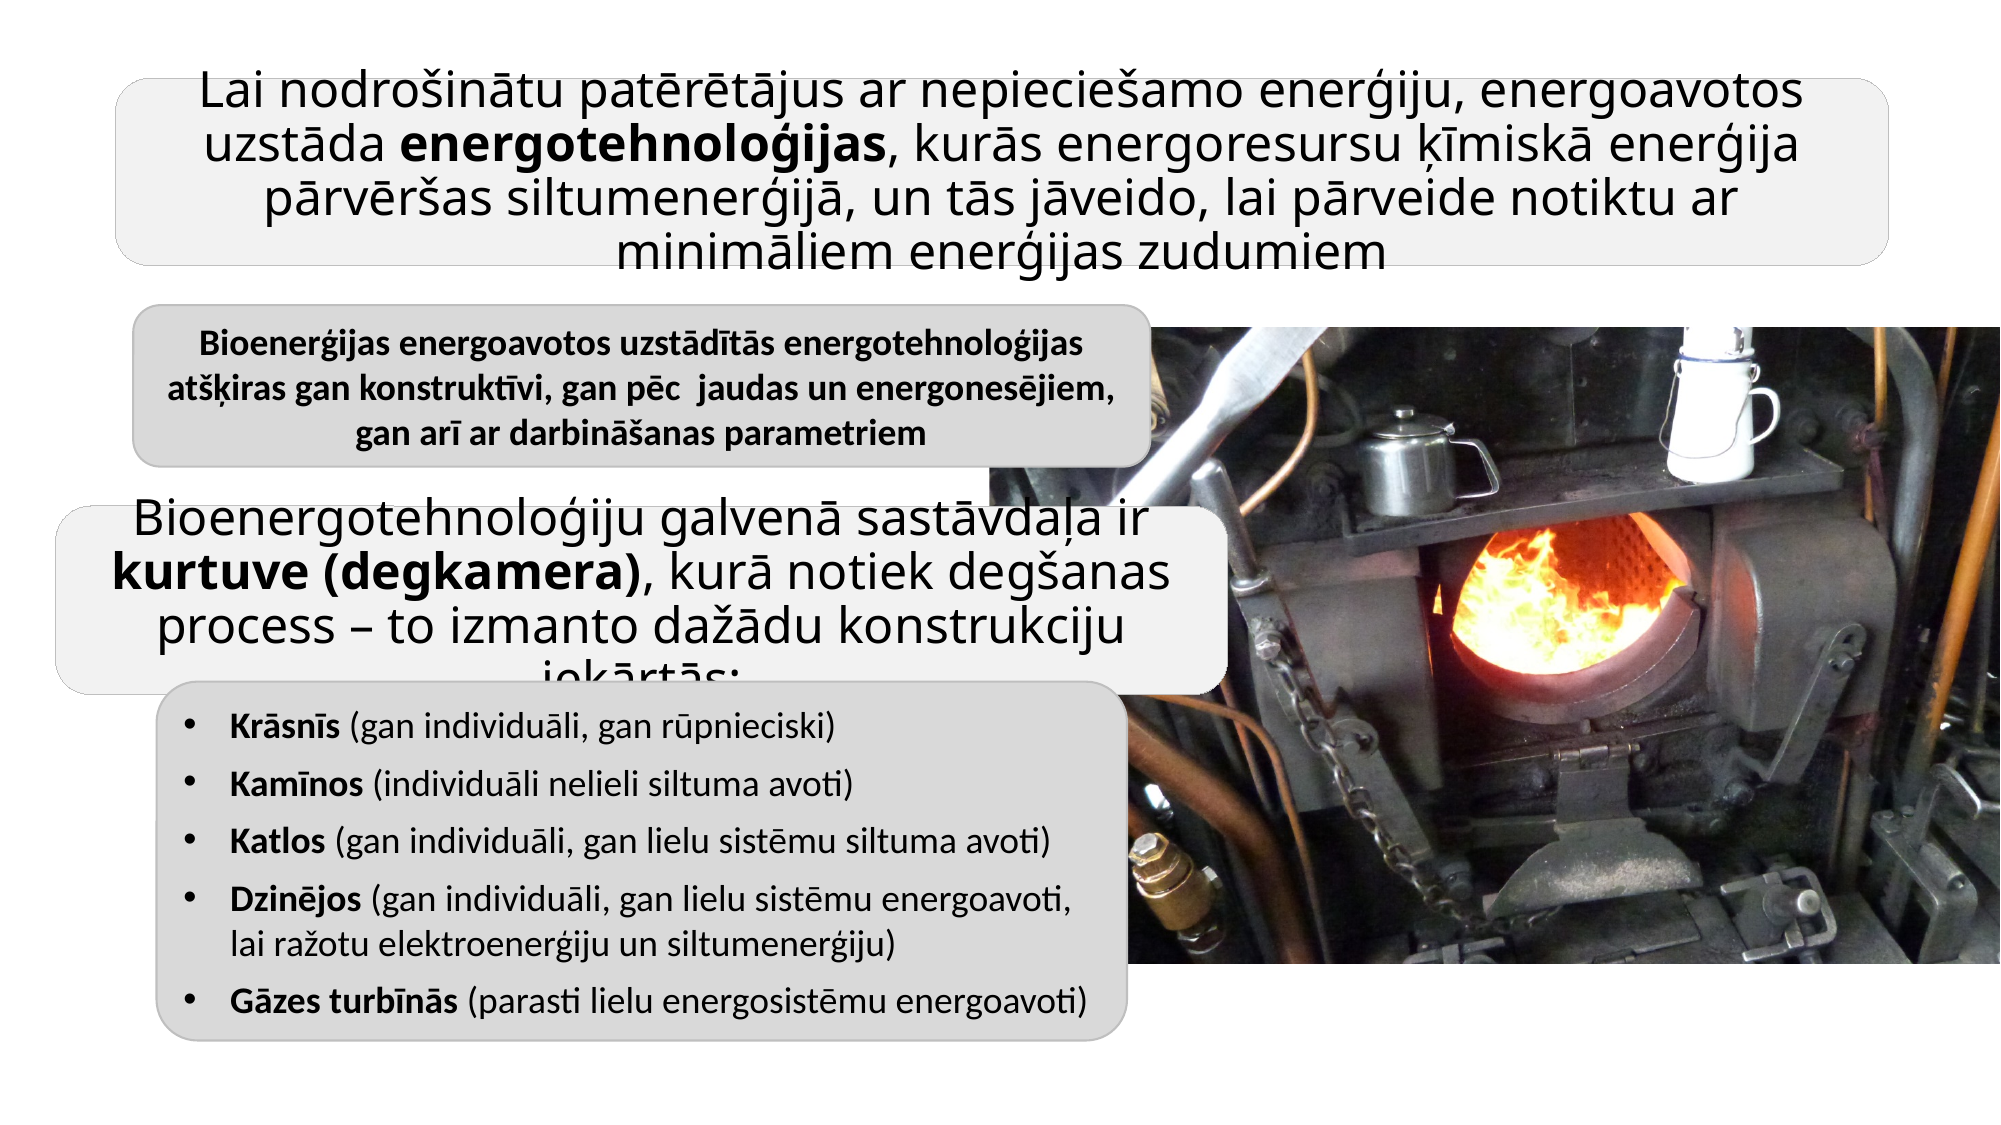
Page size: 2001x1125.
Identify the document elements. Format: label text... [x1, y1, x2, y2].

text_box Lai nodrošinātu patērētājus ar nepieciešamo enerģiju, energoavotos uzstāda energotehnoloģijas, kurās energoresursu ķīmiskā enerģija pārvēršas siltumenerģijā, un tās jāveido, lai pārveide notiktu ar minimāliem enerģijas zudumiem [115, 78, 1889, 266]
text_box Krāsnīs (gan individuāli, gan rūpnieciski) Kamīnos (individuāli nelieli siltuma avoti) Katlos (gan individuāli, gan lielu sistēmu siltuma avoti) Dzinējos (gan individuāli, gan lielu sistēmu energoavoti, lai ražotu elektroenerģiju un siltumenerģiju) Gāzes turbīnās (parasti lielu energosistēmu energoavoti) [155, 680, 1129, 1042]
text_box Bioenerģijas energoavotos uzstādītās energotehnoloģijas atšķiras gan konstruktīvi, gan pēc jaudas un energonesējiem, gan arī ar darbināšanas parametriem [132, 304, 1151, 468]
text_box Bioenergotehnoloģiju galvenā sastāvdaļa ir kurtuve (degkamera), kurā notiek degšanas process – to izmanto dažādu konstrukciju iekārtās: [55, 505, 989, 695]
picture [989, 327, 2000, 964]
